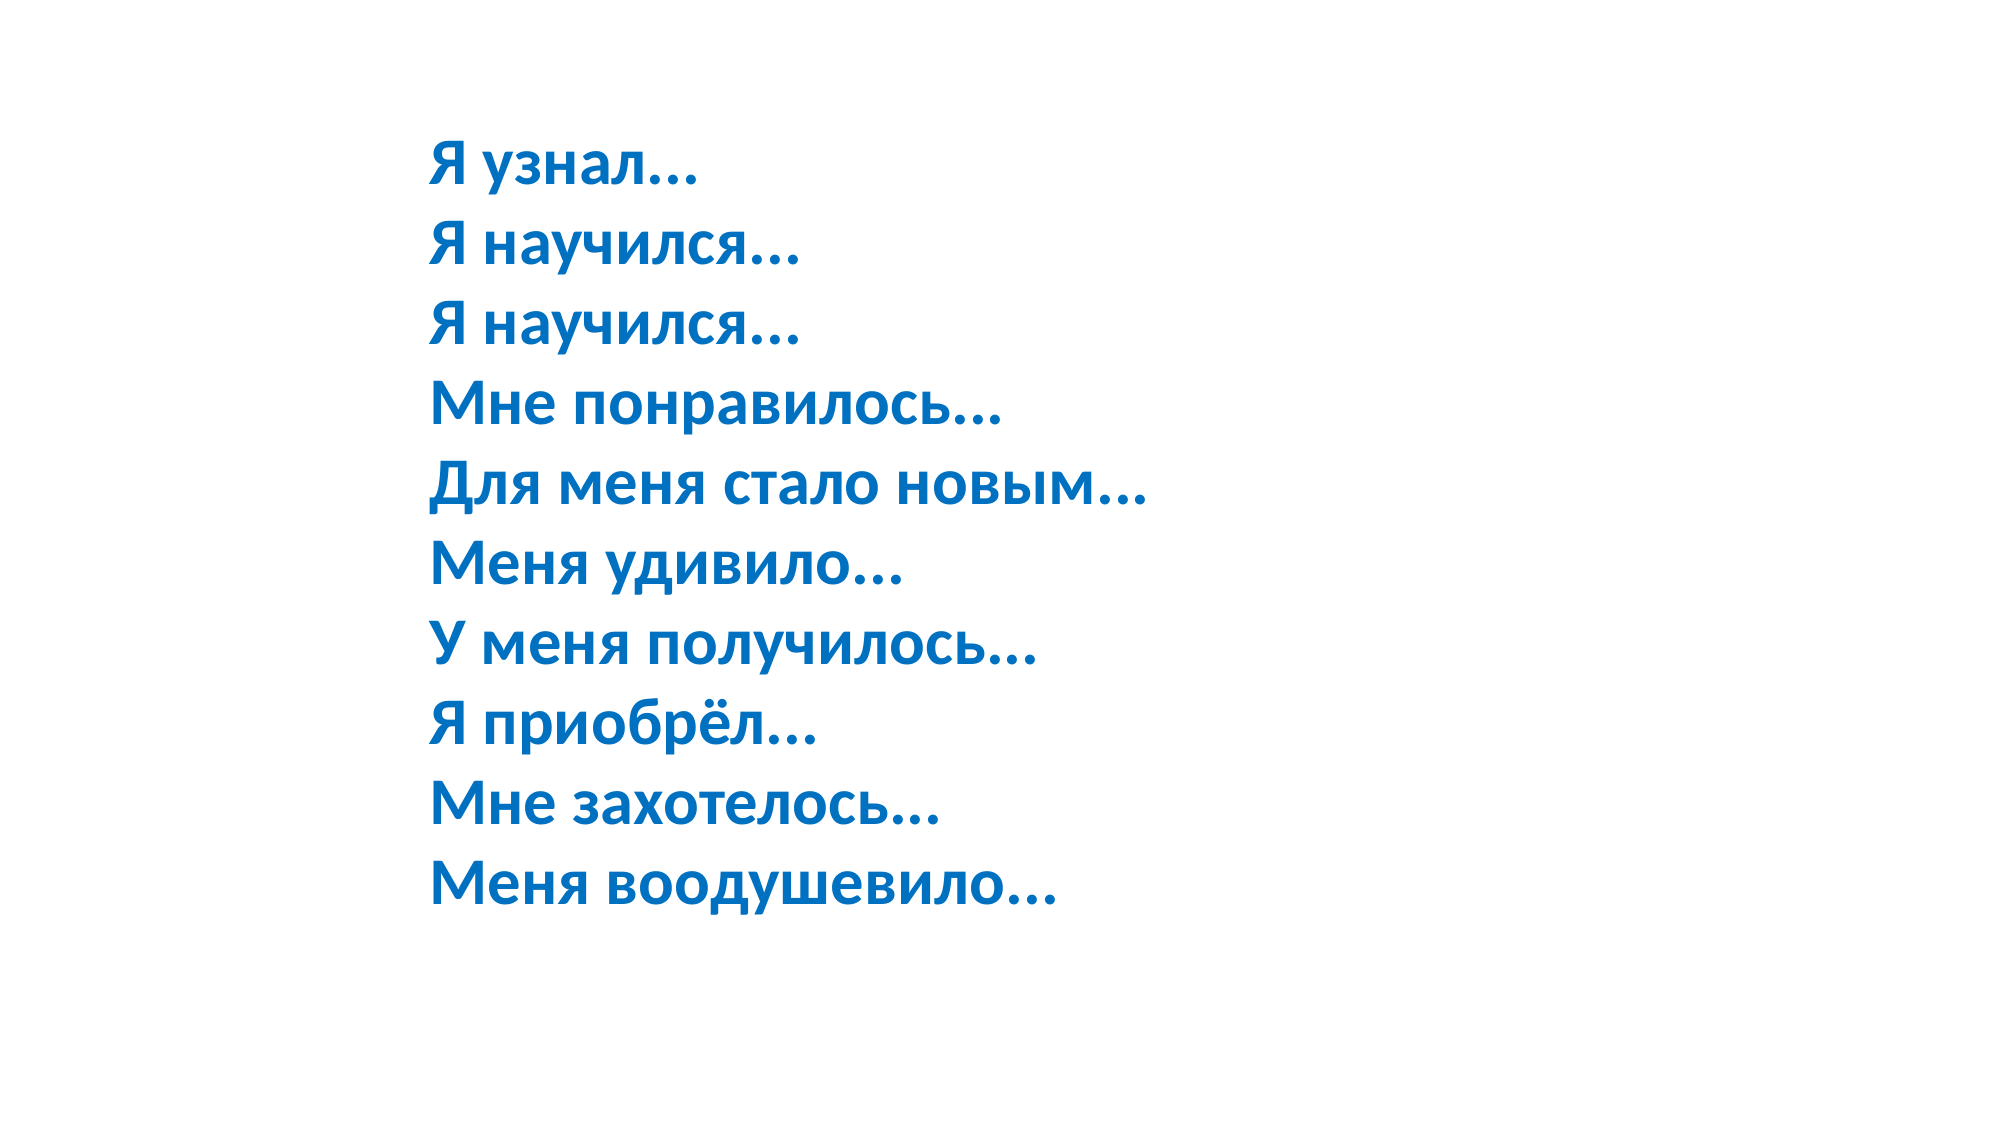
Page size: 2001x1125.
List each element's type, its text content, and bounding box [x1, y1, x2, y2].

text_box Я узнал... Я научился... Я научился... Мне понравилось... Для меня стало новым... Меня удивило... У меня получилось... Я приобрёл... Мне захотелось... Меня воодушевило... [414, 110, 1500, 925]
